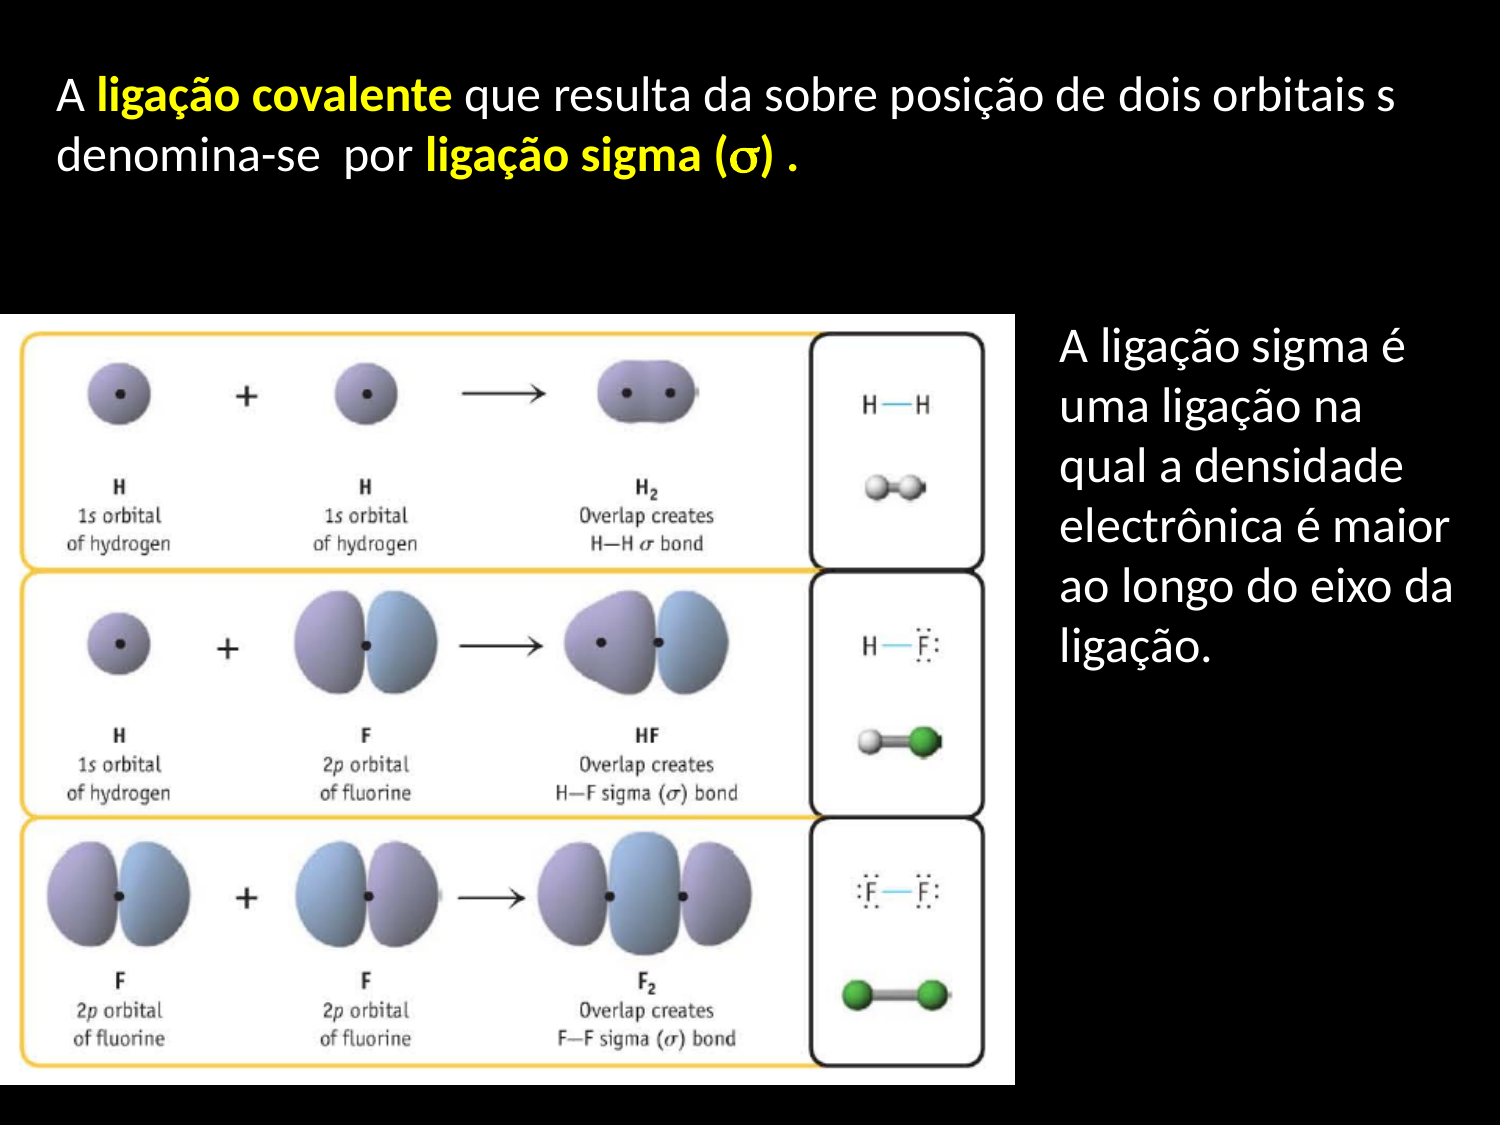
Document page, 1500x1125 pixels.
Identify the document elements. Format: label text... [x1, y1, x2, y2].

text_box A ligação sigma é uma ligação na qual a densidade electrônica é maior ao longo do eixo da ligação. [1045, 305, 1471, 680]
picture [0, 314, 1016, 1085]
text_box A ligação covalente que resulta da sobre posição de dois orbitais s denomina-se por ligação sigma () . [41, 54, 1424, 190]
